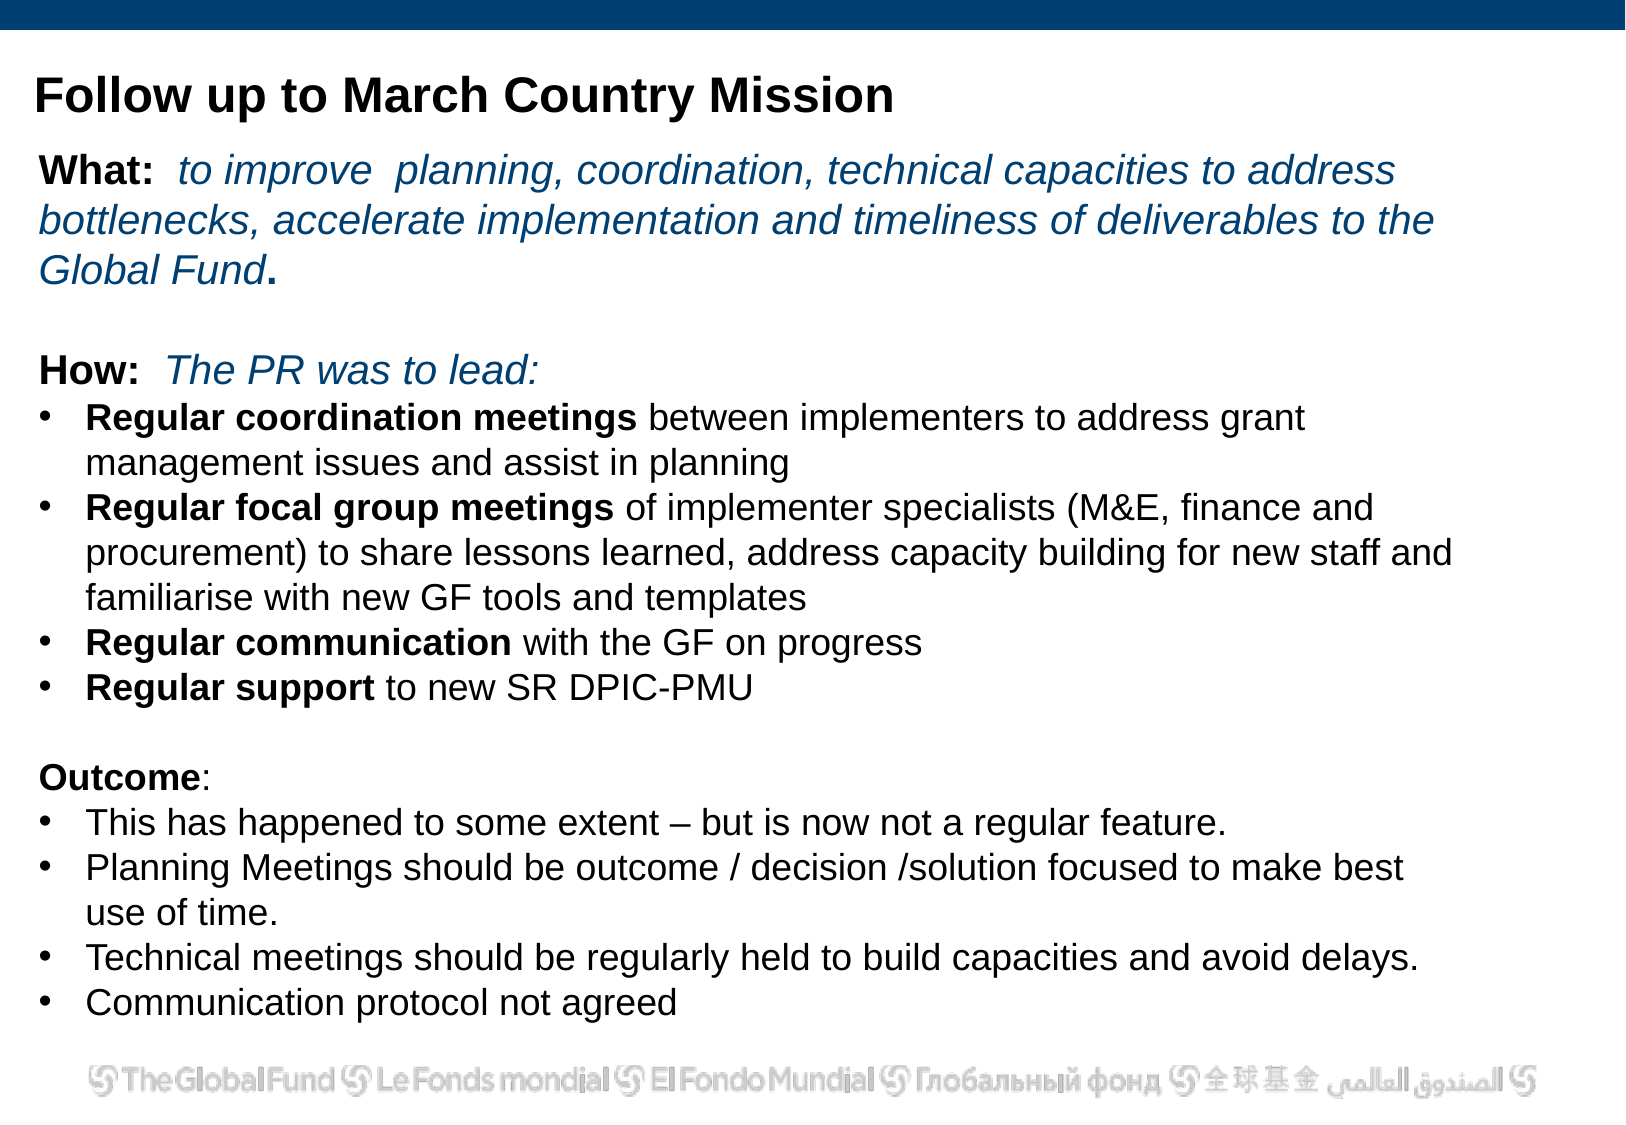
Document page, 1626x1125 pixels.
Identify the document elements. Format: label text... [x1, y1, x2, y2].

title Follow up to March Country Mission [33, 54, 1543, 161]
list What: to improve planning, coordination, technical capacities to address bottlenecks, accelerate implementation and timeliness of deliverables to the Global Fund. How: The PR was to lead: Regular coordination meetings between implementers to address grant management issues and assist in planning Regular focal group meetings of implementer specialists (M&E, finance and procurement) to share lessons learned, address capacity building for new staff and familiarise with new GF tools and templates Regular communication with the GF on progress Regular support to new SR DPIC-PMU Outcome: This has happened to some extent – but is now not a regular feature. Planning Meetings should be outcome / decision /solution focused to make best use of time. Technical meetings should be regularly held to build capacities and avoid delays. Communication protocol not agreed [38, 135, 1486, 1045]
